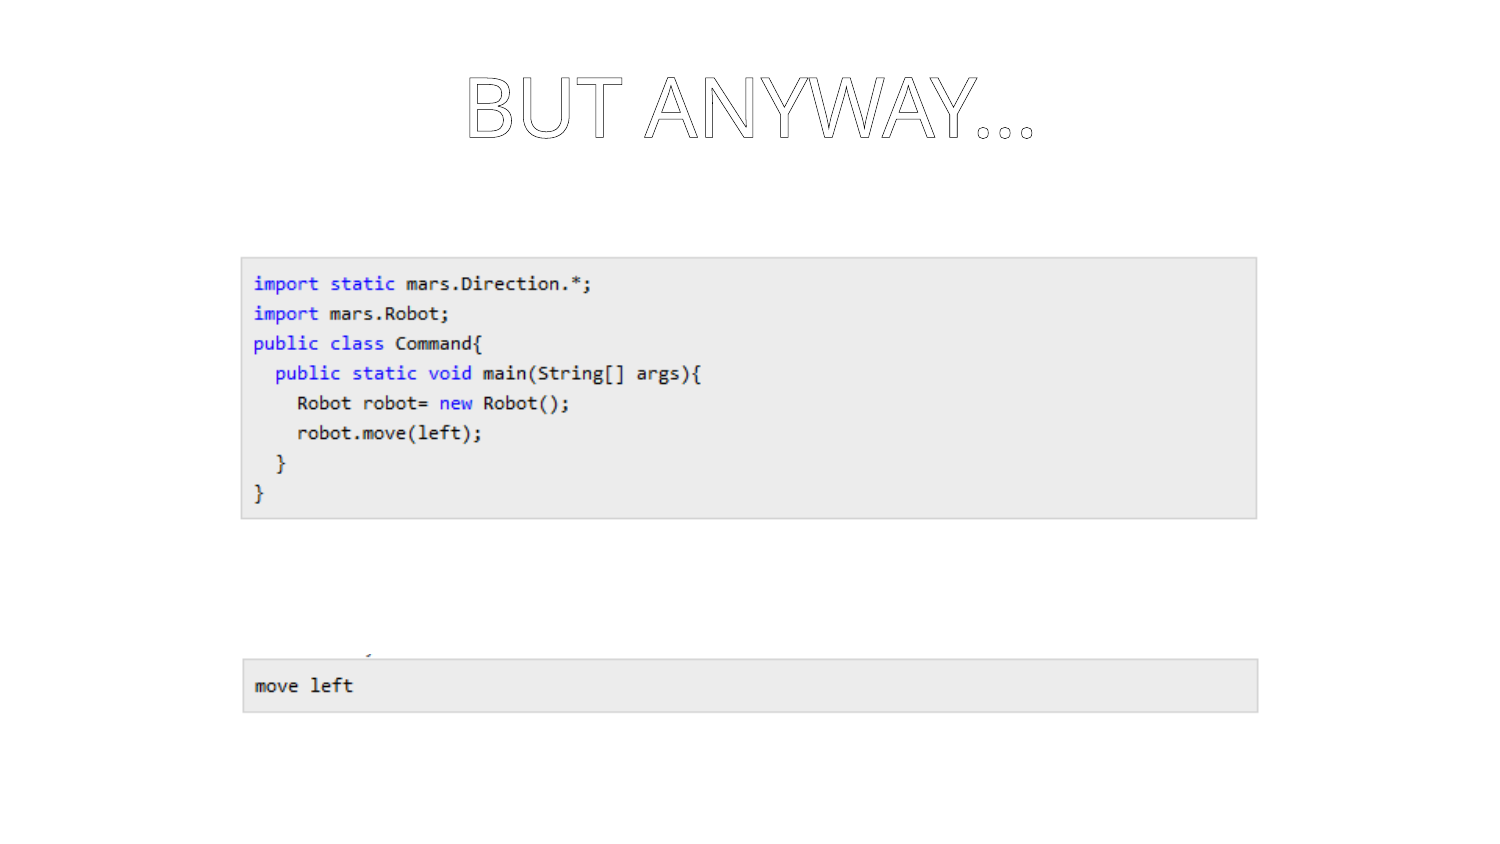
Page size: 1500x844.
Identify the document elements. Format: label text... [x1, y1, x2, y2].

title But anyway… [75, 33, 1425, 175]
picture [234, 654, 1265, 718]
picture [230, 251, 1270, 529]
